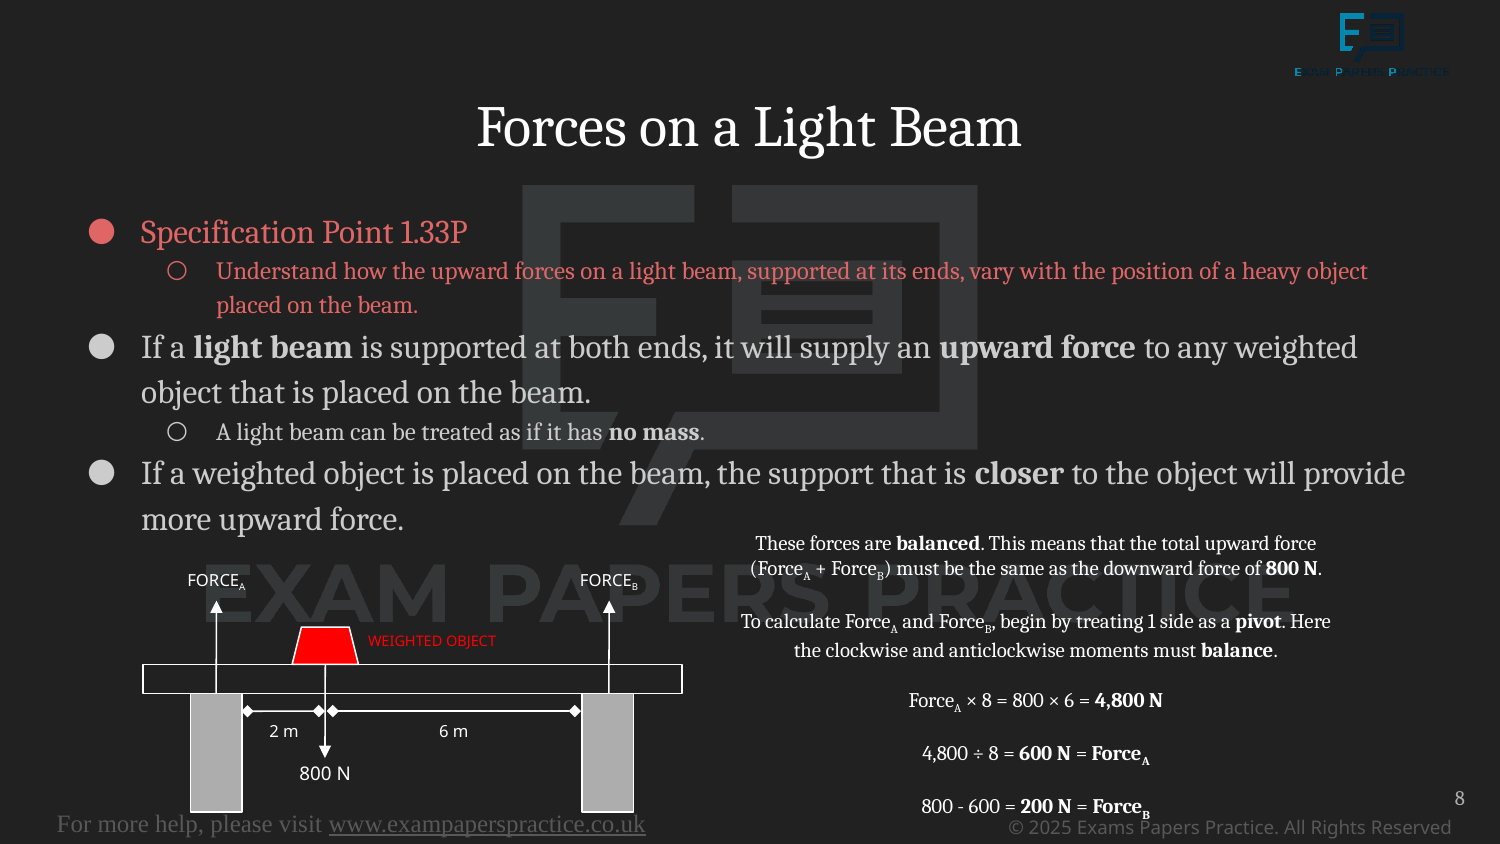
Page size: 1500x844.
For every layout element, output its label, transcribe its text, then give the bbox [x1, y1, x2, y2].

text_box FORCEB [518, 557, 700, 604]
text_box These forces are balanced. This means that the total upward force (ForceA + ForceB) must be the same as the downward force of 800 N. To calculate ForceA and ForceB, begin by treating 1 side as a pivot. Here the clockwise and anticlockwise moments must balance. ForceA × 8 = 800 × 6 = 4,800 N 4,800 ÷ 8 = 600 N = ForceA 800 - 600 = 200 N = ForceB [714, 514, 1357, 837]
picture [1295, 13, 1449, 72]
title Forces on a Light Beam [51, 72, 1449, 167]
slide_number 8 [1389, 764, 1480, 830]
list Specification Point 1.33P Understand how the upward forces on a light beam, supported at its ends, vary with the position of a heavy object placed on the beam. If a light beam is supported at both ends, it will supply an upward force to any weighted object that is placed on the beam. A light beam can be treated as if it has no mass. If a weighted object is placed on the beam, the support that is closer to the object will provide more upward force. [51, 189, 1449, 544]
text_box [142, 626, 683, 813]
text_box FORCEA [125, 557, 307, 604]
